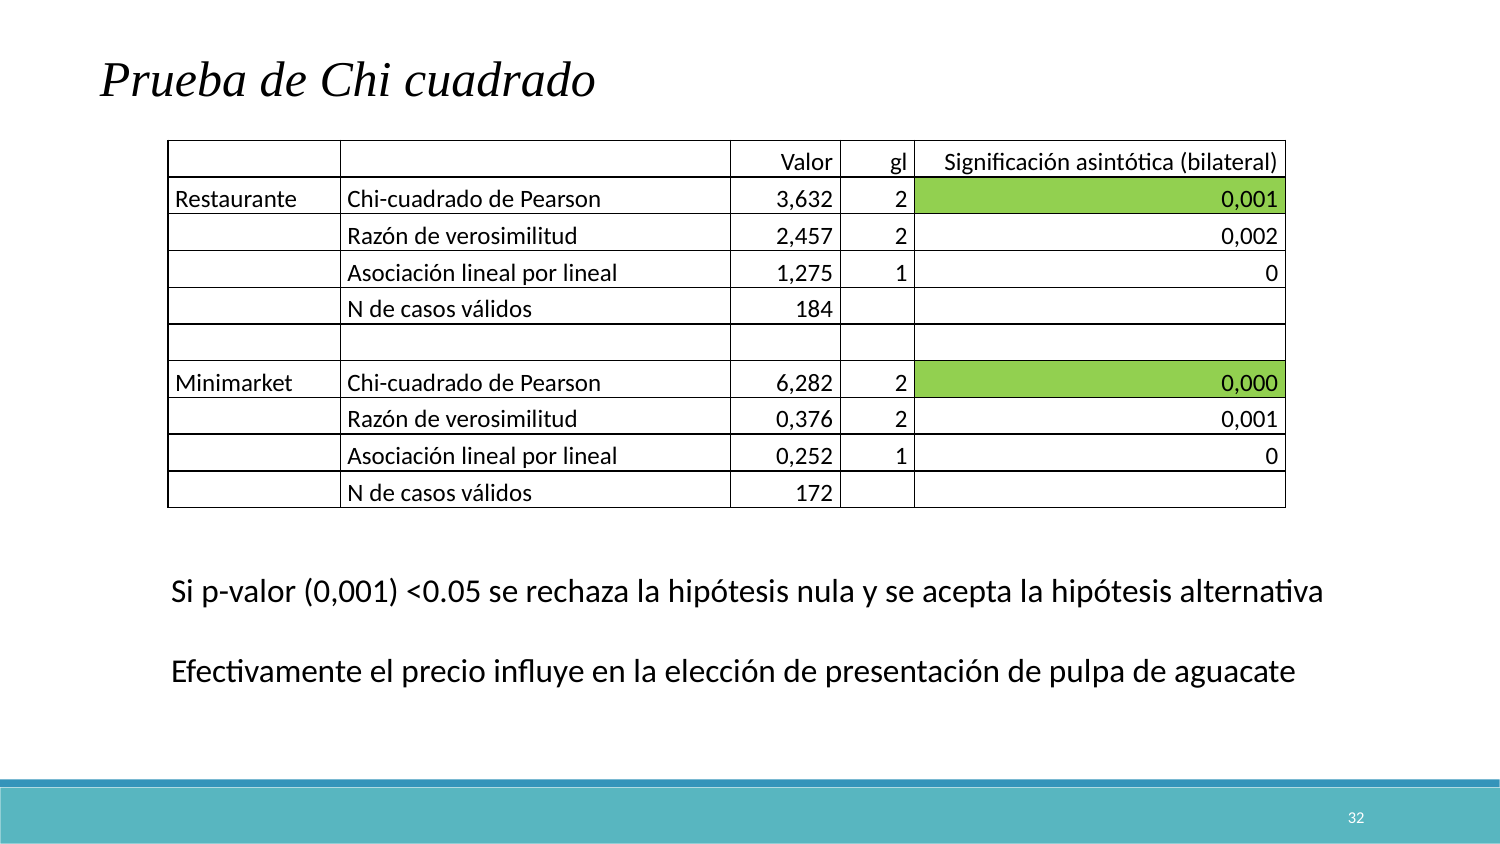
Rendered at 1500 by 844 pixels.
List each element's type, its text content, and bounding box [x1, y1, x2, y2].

table_cell 2 [841, 214, 914, 250]
table_cell Asociación lineal por lineal [341, 251, 730, 287]
table_cell [169, 288, 340, 323]
table_cell Restaurante [169, 178, 340, 213]
table_cell 3,632 [731, 178, 840, 213]
table_cell 0,002 [915, 214, 1285, 250]
table_header [341, 141, 730, 176]
table_cell [915, 472, 1285, 507]
table_cell Chi-cuadrado de Pearson [341, 361, 730, 397]
table_cell [841, 288, 914, 323]
table_cell 0,001 [915, 178, 1285, 213]
table_cell 2,457 [731, 214, 840, 250]
table_cell 1 [841, 251, 914, 287]
table_cell Asociación lineal por lineal [341, 435, 730, 470]
table_cell 0,000 [915, 361, 1285, 397]
table_cell 0,001 [915, 398, 1285, 433]
table_cell [731, 325, 840, 360]
table_cell [169, 435, 340, 470]
slide_number 32 [1218, 794, 1380, 840]
table_cell [169, 214, 340, 250]
table_cell 0 [915, 251, 1285, 287]
table_cell 2 [841, 361, 914, 397]
table_cell 0 [915, 435, 1285, 470]
text_box Si p-valor (0,001) <0.05 se rechaza la hipótesis nula y se acepta la hipótesis alternativa Efectivamente el precio influye en la elección de presentación de pulpa de aguacate [156, 562, 1350, 742]
table_cell Chi-cuadrado de Pearson [341, 178, 730, 213]
table_cell [169, 251, 340, 287]
table_cell 172 [731, 472, 840, 507]
table_cell [169, 472, 340, 507]
table_cell 2 [841, 178, 914, 213]
table_cell Minimarket [169, 361, 340, 397]
text_box Prueba de Chi cuadrado [85, 39, 611, 115]
table_cell [915, 288, 1285, 323]
table_cell [169, 398, 340, 433]
table_cell [341, 325, 730, 360]
table_cell 1,275 [731, 251, 840, 287]
table_cell [915, 325, 1285, 360]
table_cell 0,252 [731, 435, 840, 470]
table_cell [169, 325, 340, 360]
table_cell 1 [841, 435, 914, 470]
table_cell [841, 325, 914, 360]
table_header Significación asintótica (bilateral) [915, 141, 1285, 176]
table_header Valor [731, 141, 840, 176]
table_header [169, 141, 340, 176]
table_cell 184 [731, 288, 840, 323]
table_cell [841, 472, 914, 507]
table_cell 6,282 [731, 361, 840, 397]
table_cell 2 [841, 398, 914, 433]
table_cell 0,376 [731, 398, 840, 433]
table_cell Razón de verosimilitud [341, 214, 730, 250]
table_header gl [841, 141, 914, 176]
table_cell Razón de verosimilitud [341, 398, 730, 433]
table_cell N de casos válidos [341, 288, 730, 323]
table_cell N de casos válidos [341, 472, 730, 507]
